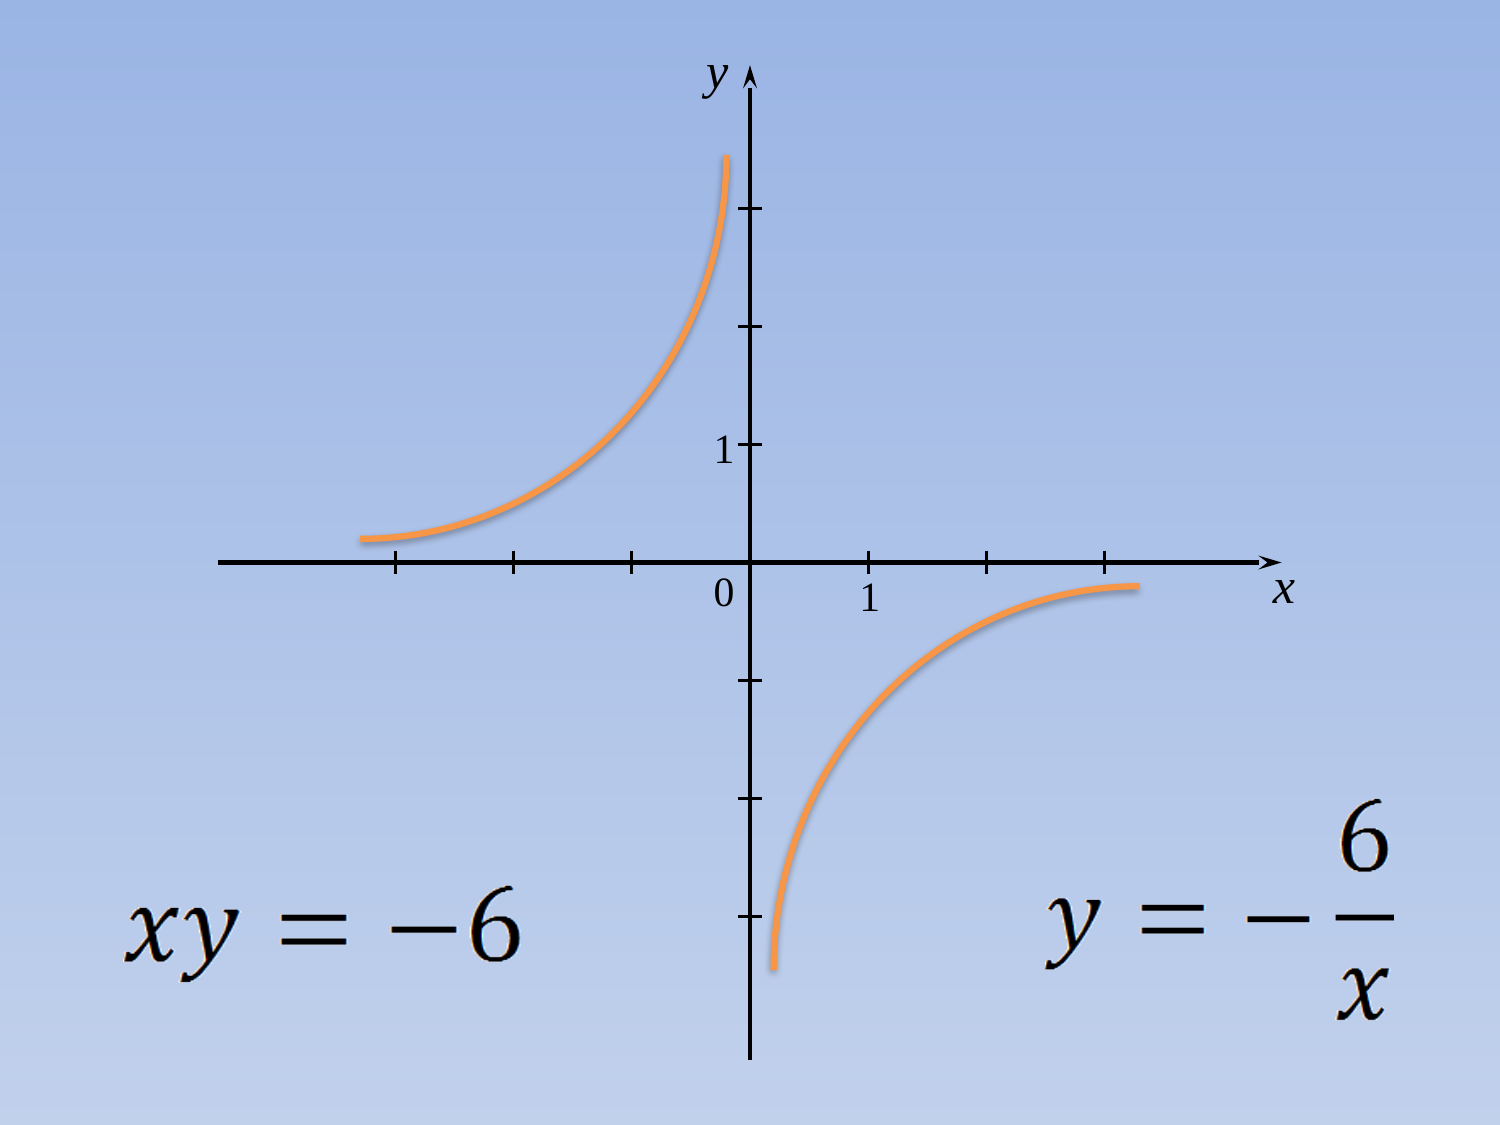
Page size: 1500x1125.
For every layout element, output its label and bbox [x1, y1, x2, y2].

picture [123, 857, 526, 1004]
text_box [0, 0, 1500, 1125]
picture [1045, 786, 1394, 1040]
